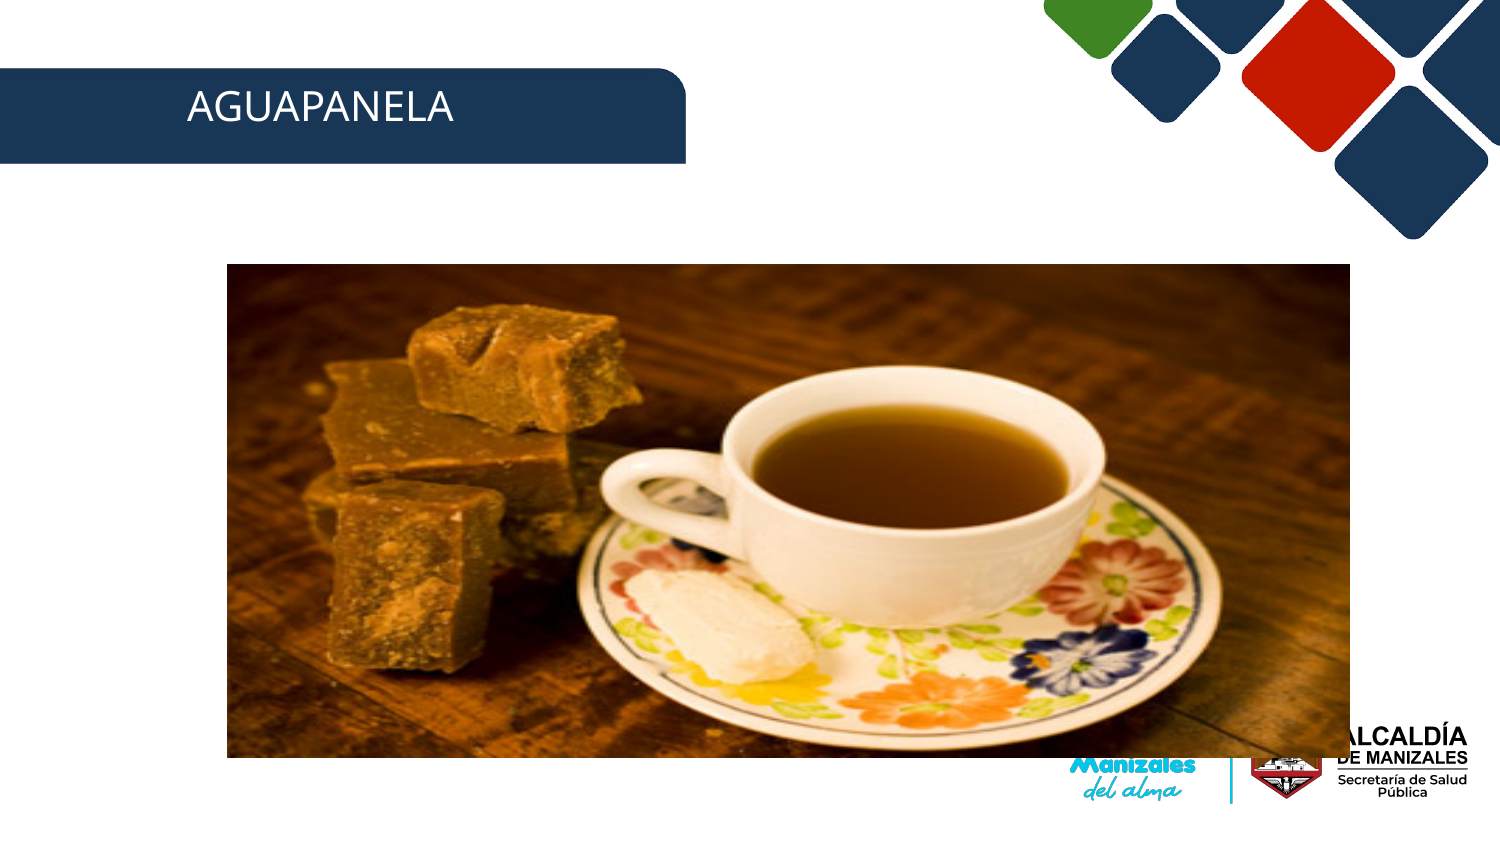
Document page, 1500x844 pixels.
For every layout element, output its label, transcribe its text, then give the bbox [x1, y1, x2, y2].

text_box AGUAPANELA [0, 37, 643, 146]
picture [0, 0, 1500, 844]
